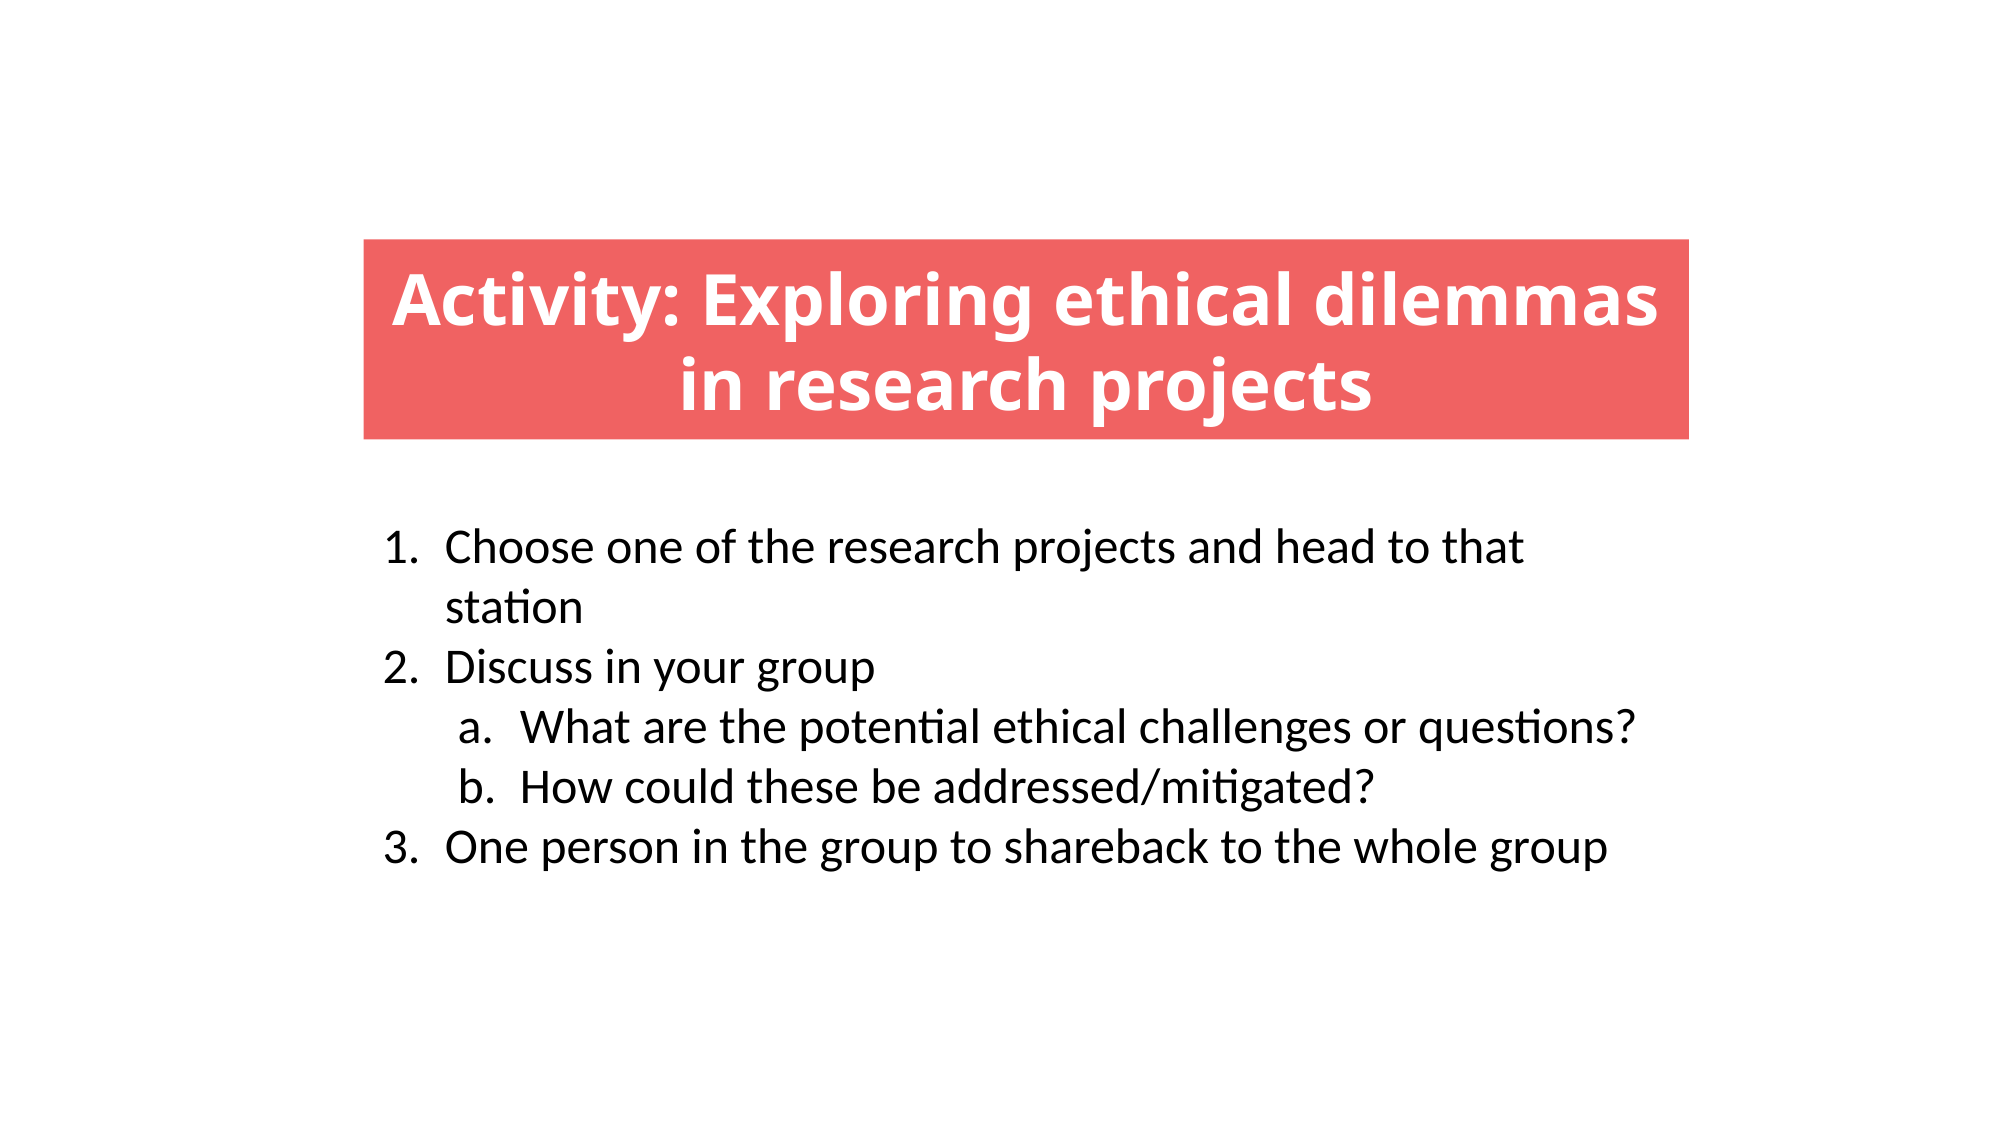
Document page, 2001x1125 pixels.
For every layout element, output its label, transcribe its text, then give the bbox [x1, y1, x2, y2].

text_box Activity: Exploring ethical dilemmas in research projects [363, 239, 1689, 440]
text_box Choose one of the research projects and head to that station Discuss in your group What are the potential ethical challenges or questions? How could these be addressed/mitigated? One person in the group to shareback to the whole group [354, 498, 1666, 889]
